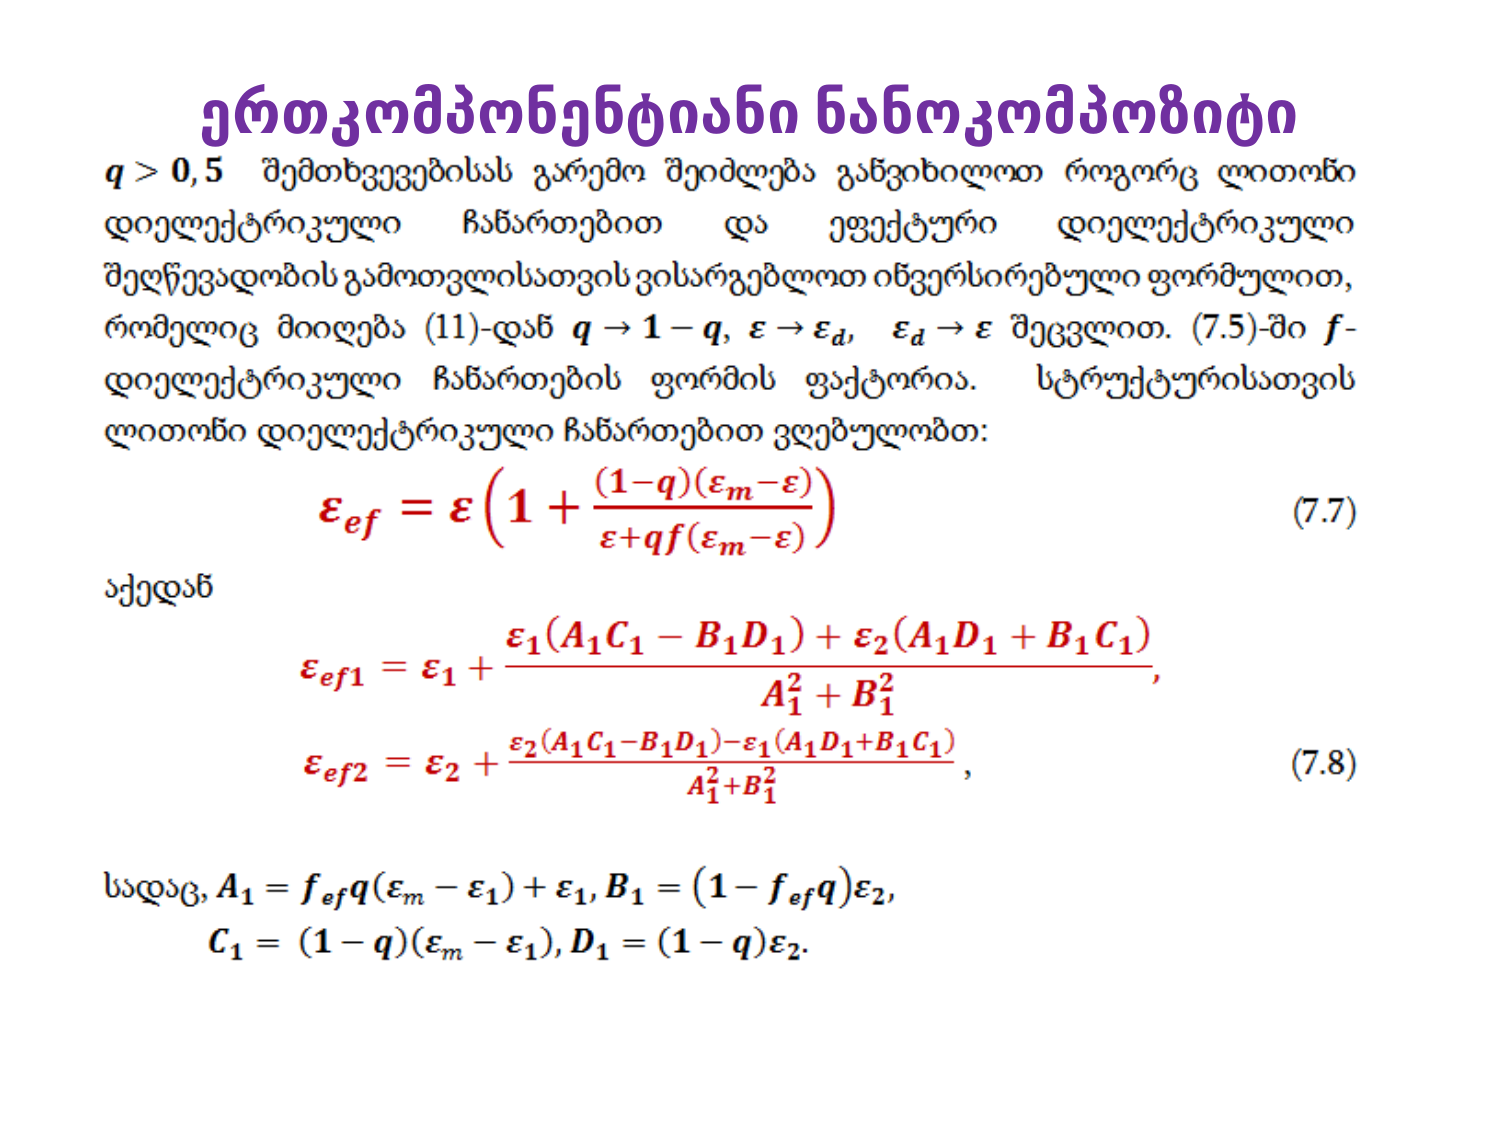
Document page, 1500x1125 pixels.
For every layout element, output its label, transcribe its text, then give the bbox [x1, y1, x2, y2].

title ერთკომპონენტიანი ნანოკომპოზიტი [75, 45, 1425, 175]
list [99, 149, 1372, 976]
